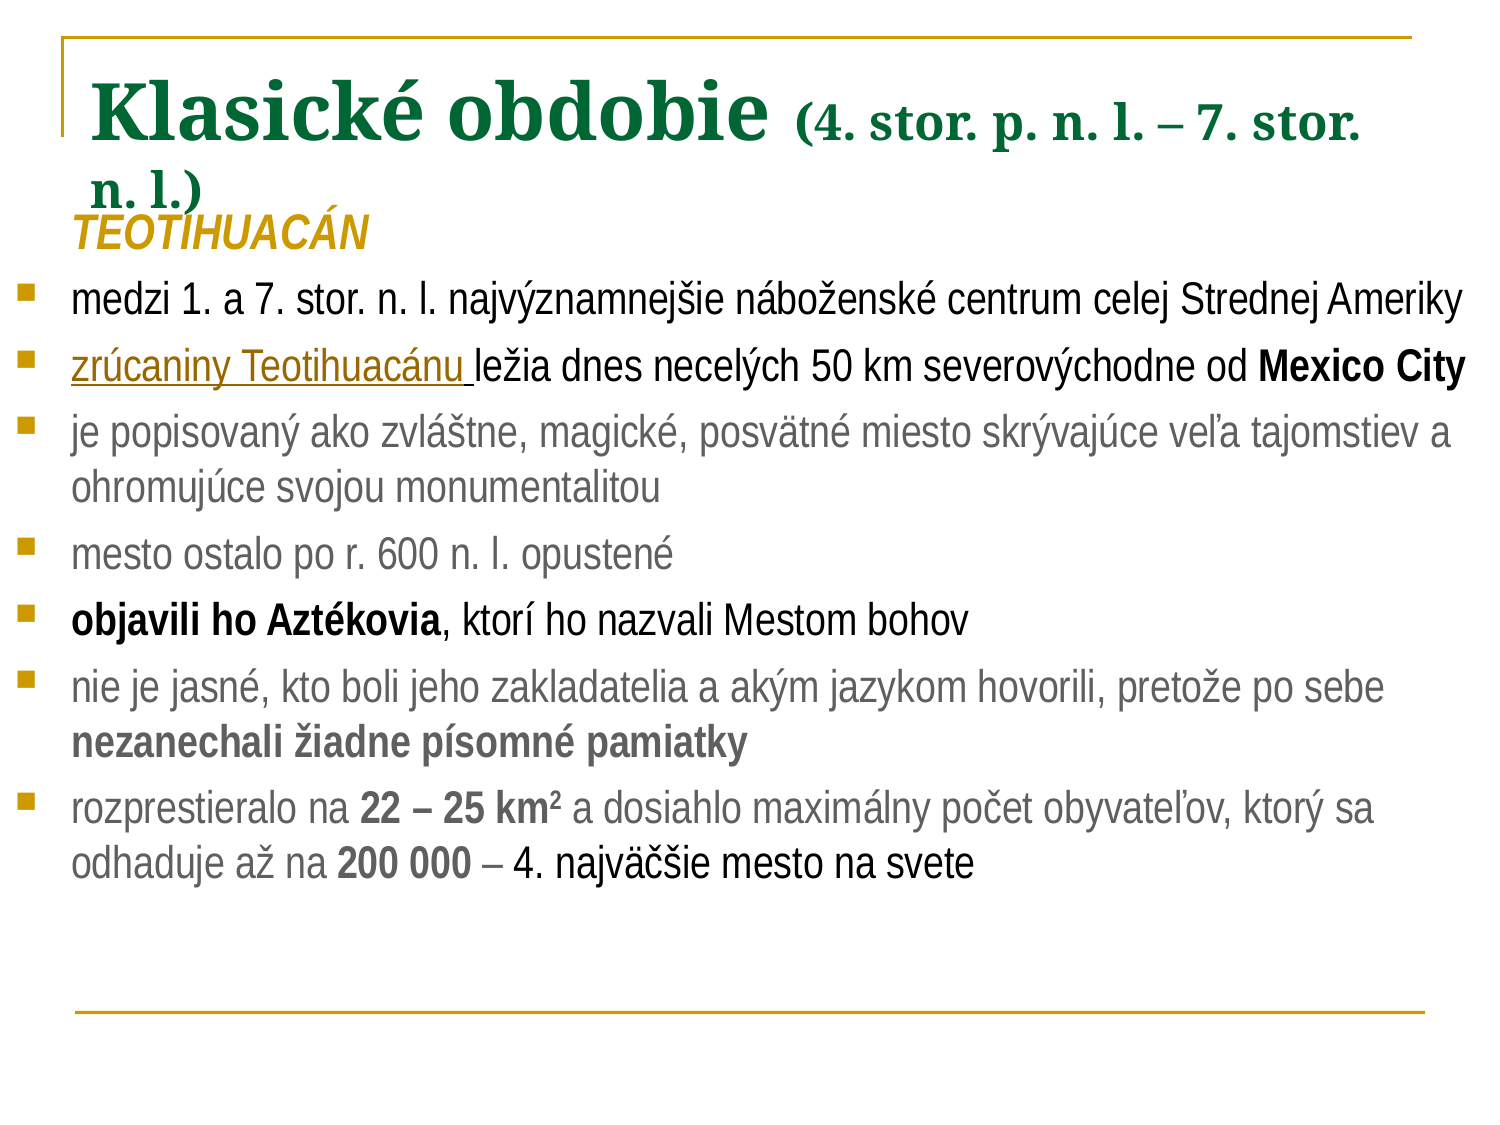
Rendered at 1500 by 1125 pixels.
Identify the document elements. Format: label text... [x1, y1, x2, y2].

title Klasické obdobie (4. stor. p. n. l. – 7. stor. n. l.) [75, 45, 1425, 187]
list TEOTIHUACÁN medzi 1. a 7. stor. n. l. najvýznamnejšie náboženské centrum celej Strednej Ameriky zrúcaniny Teotihuacánu ležia dnes necelých 50 km severovýchodne od Mexico City je popisovaný ako zvláštne, magické, posvätné miesto skrývajúce veľa tajomstiev a ohromujúce svojou monumentalitou mesto ostalo po r. 600 n. l. opustené objavili ho Aztékovia, ktorí ho nazvali Mestom bohov nie je jasné, kto boli jeho zakladatelia a akým jazykom hovorili, pretože po sebe nezanechali žiadne písomné pamiatky rozprestieralo na 22 – 25 km2 a dosiahlo maximálny počet obyvateľov, ktorý sa odhaduje až na 200 000 – 4. najväčšie mesto na svete [0, 187, 1500, 1006]
